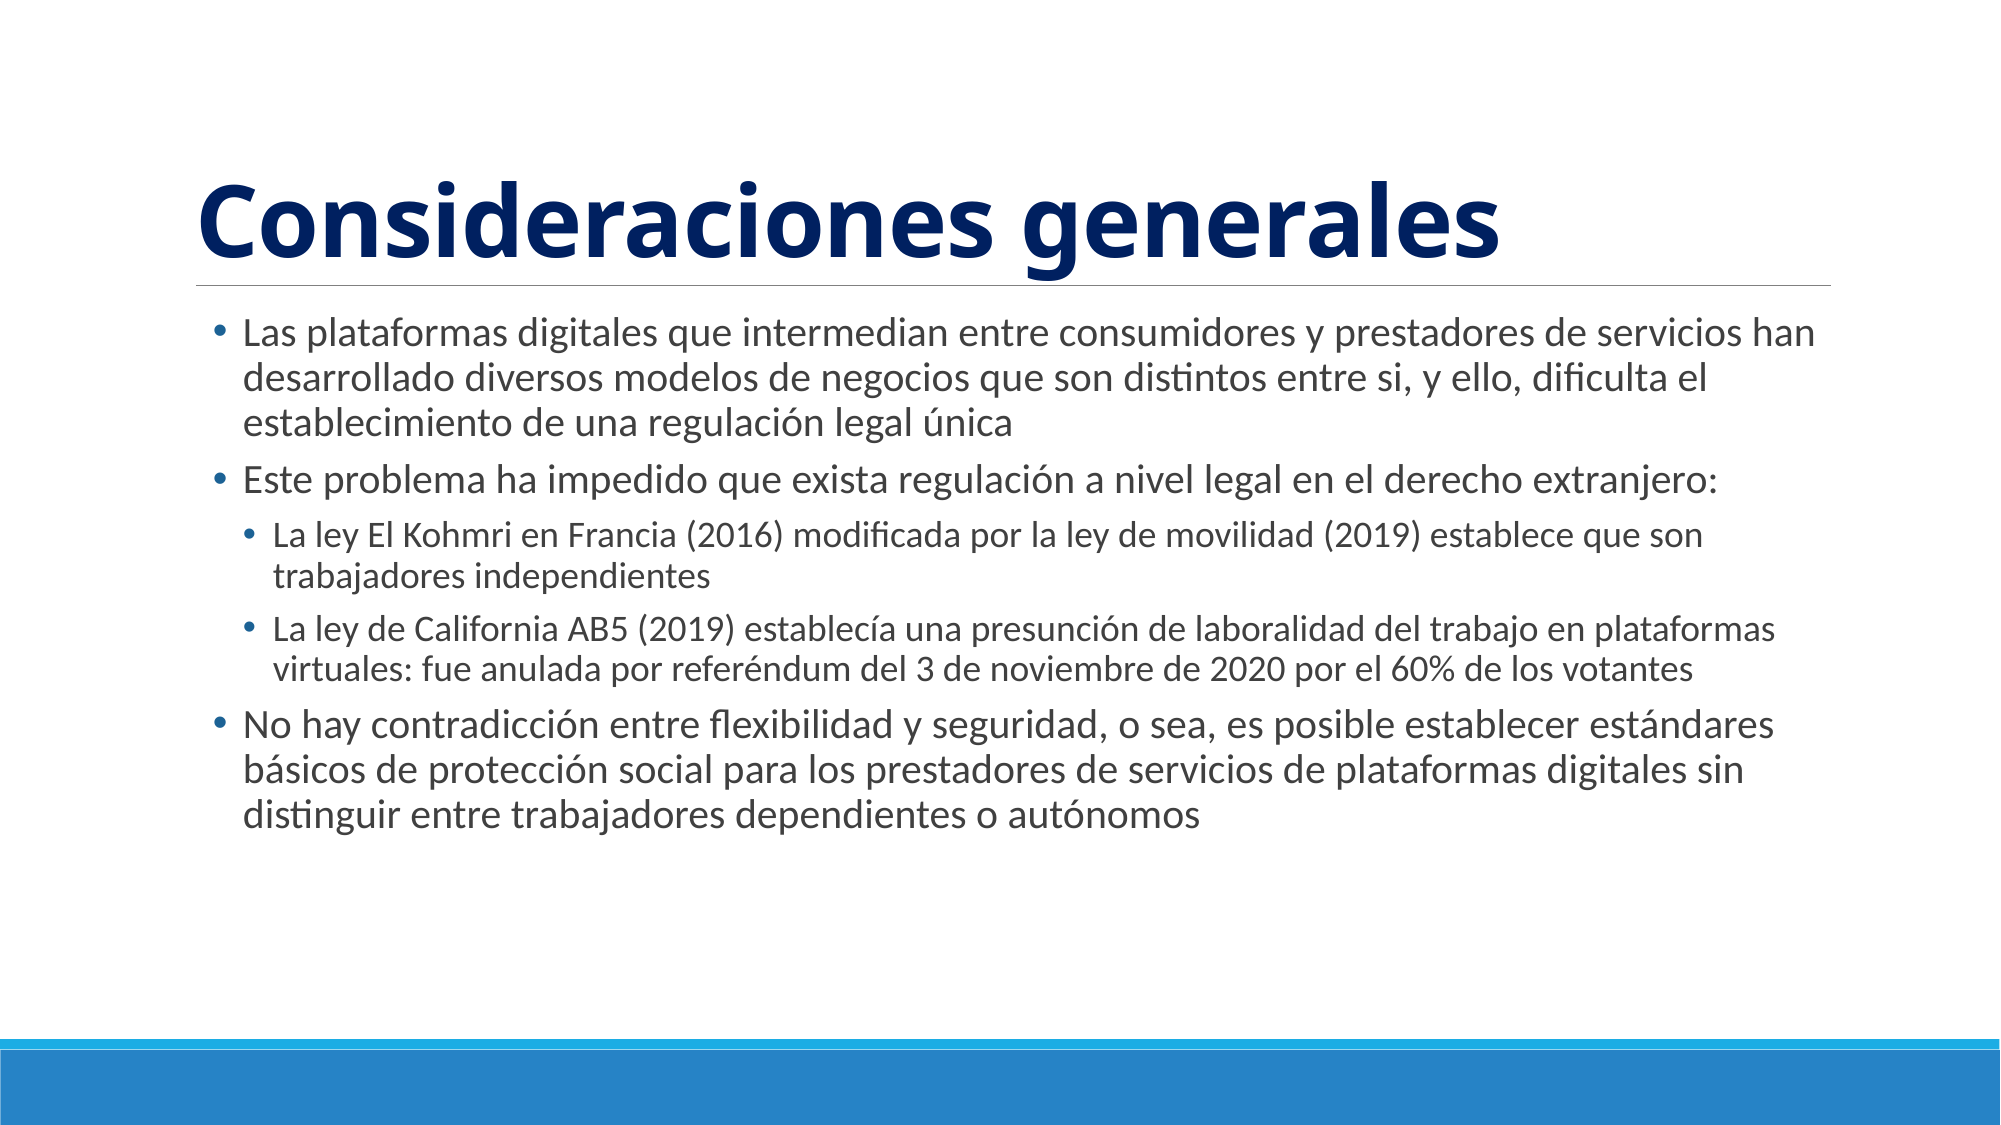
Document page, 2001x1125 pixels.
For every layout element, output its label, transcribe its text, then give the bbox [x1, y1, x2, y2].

title Consideraciones generales [180, 47, 1830, 285]
list Las plataformas digitales que intermedian entre consumidores y prestadores de servicios han desarrollado diversos modelos de negocios que son distintos entre si, y ello, dificulta el establecimiento de una regulación legal única Este problema ha impedido que exista regulación a nivel legal en el derecho extranjero: La ley El Kohmri en Francia (2016) modificada por la ley de movilidad (2019) establece que son trabajadores independientes La ley de California AB5 (2019) establecía una presunción de laboralidad del trabajo en plataformas virtuales: fue anulada por referéndum del 3 de noviembre de 2020 por el 60% de los votantes No hay contradicción entre flexibilidad y seguridad, o sea, es posible establecer estándares básicos de protección social para los prestadores de servicios de plataformas digitales sin distinguir entre trabajadores dependientes o autónomos [180, 302, 1830, 1067]
